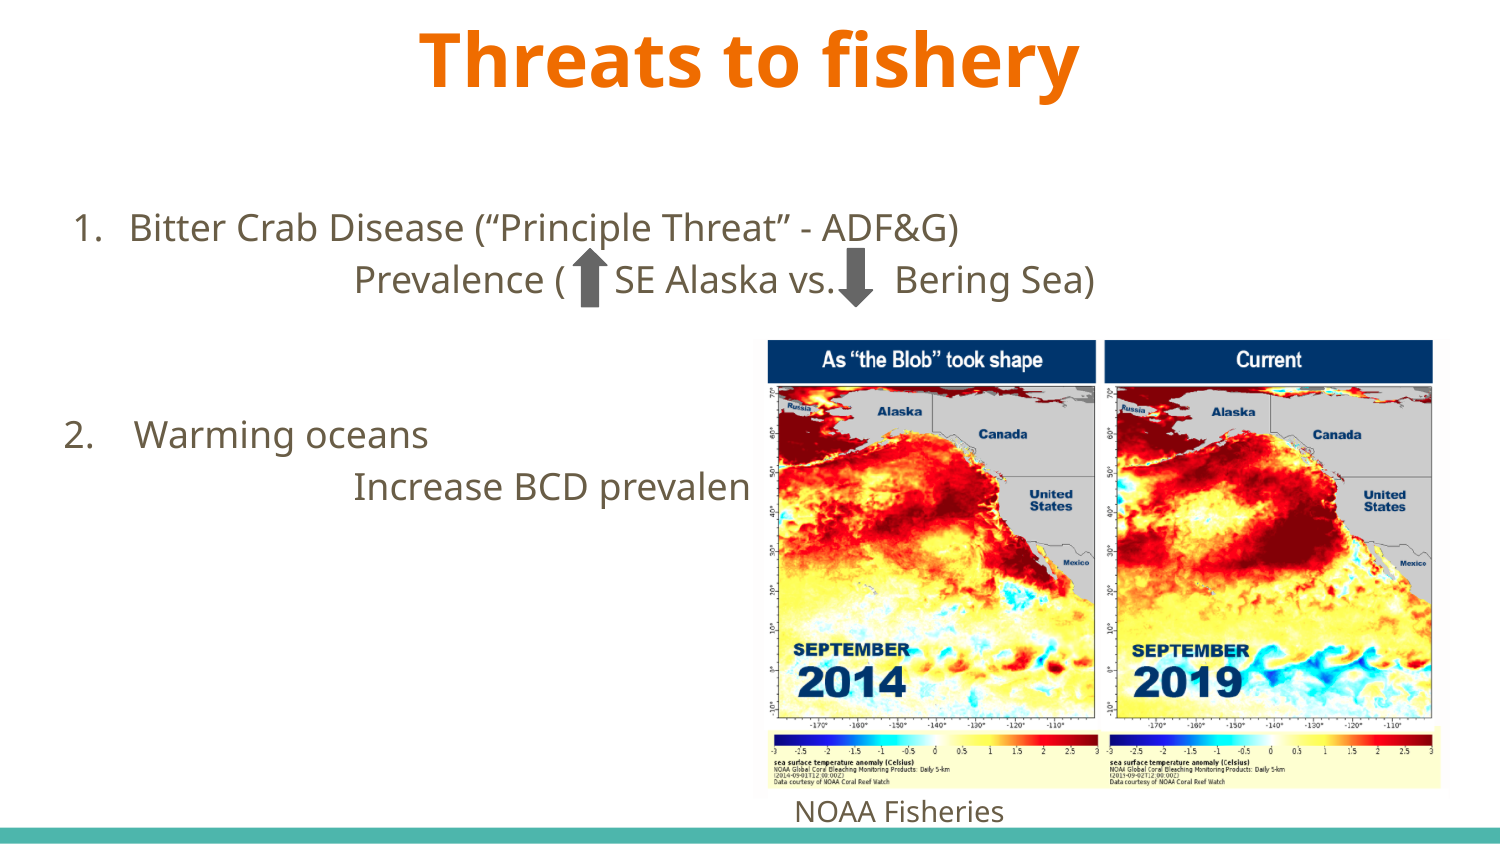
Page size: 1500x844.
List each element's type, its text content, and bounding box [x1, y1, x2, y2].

text_box [839, 248, 873, 307]
text_box [573, 248, 607, 307]
text_box NOAA Fisheries [779, 808, 1088, 813]
title Threats to fishery [51, 0, 1449, 114]
list Bitter Crab Disease (“Principle Threat” - ADF&G) Prevalence ( SE Alaska vs. Bering Sea) 2. Warming oceans Increase BCD prevalence? [38, 182, 1437, 725]
picture [750, 339, 1451, 800]
